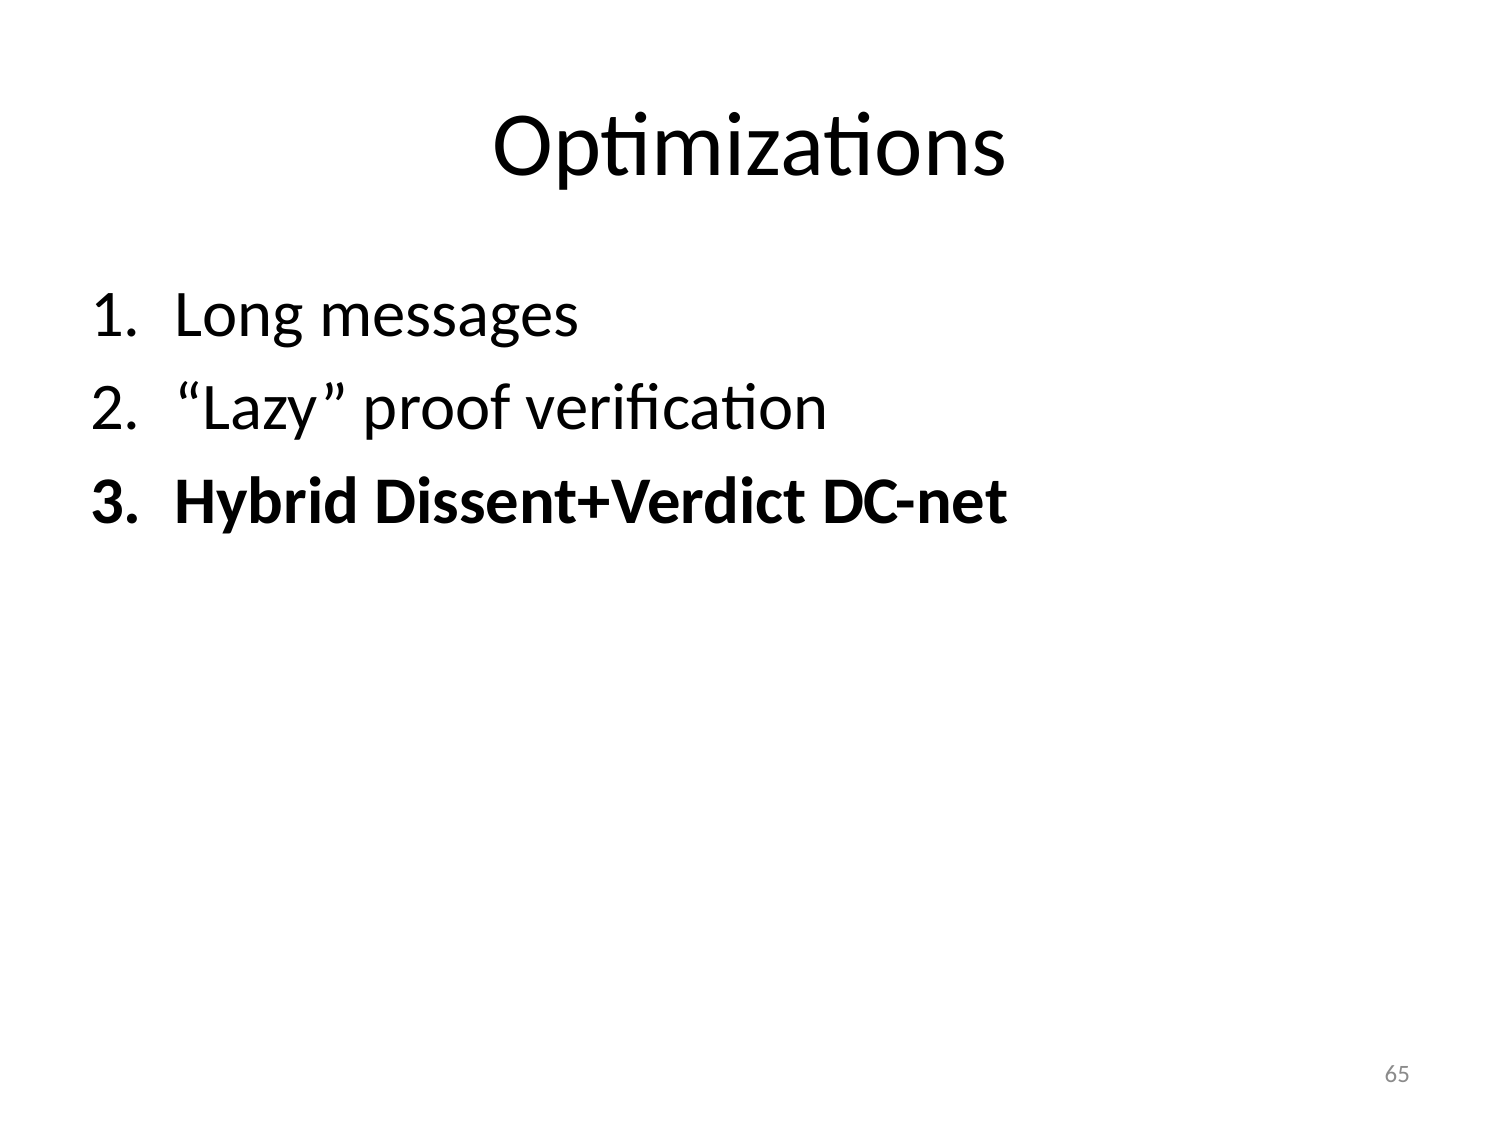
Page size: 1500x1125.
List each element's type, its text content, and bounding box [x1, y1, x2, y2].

list Long messages “Lazy” proof verification Hybrid Dissent+Verdict DC-net [75, 262, 1425, 1005]
title Optimizations [75, 45, 1425, 233]
slide_number 65 [1074, 1042, 1425, 1103]
